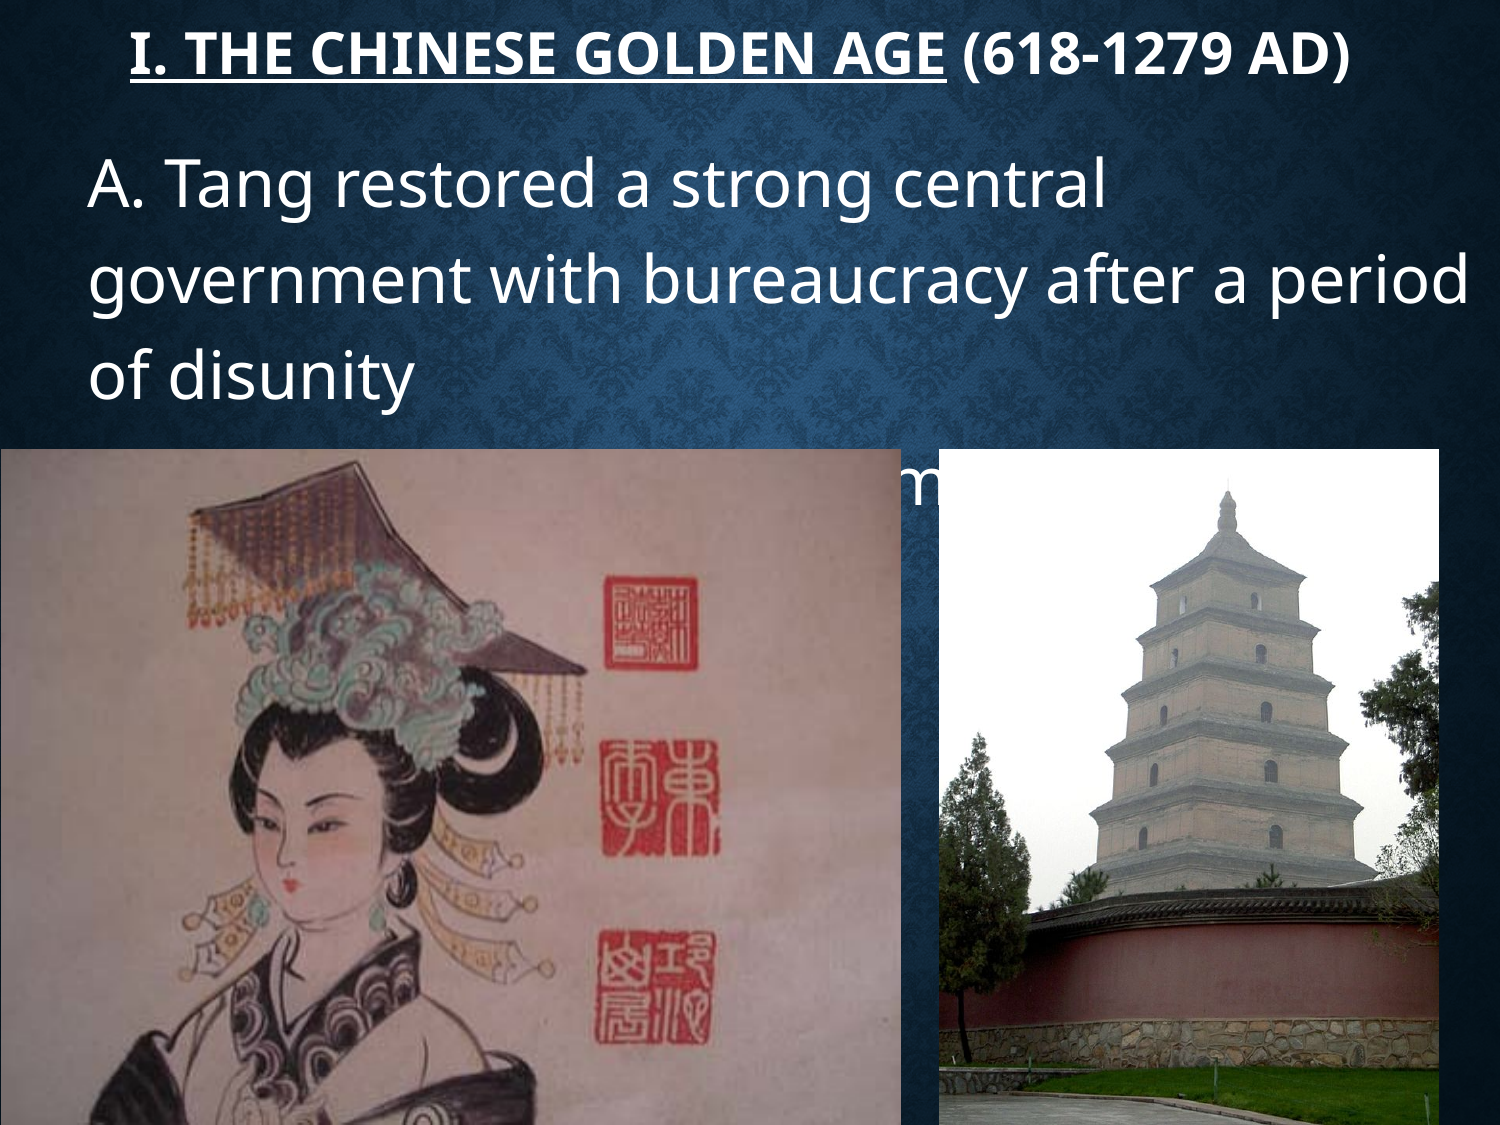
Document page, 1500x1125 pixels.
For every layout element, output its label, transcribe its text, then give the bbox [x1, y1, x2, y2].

title I. The Chinese Golden Age (618-1279 AD) [0, 2, 1500, 117]
picture [938, 449, 1440, 1125]
picture [0, 449, 901, 1125]
list A. Tang restored a strong central government with bureaucracy after a period of disunity B. Buddhism became the main religion [0, 117, 1500, 860]
